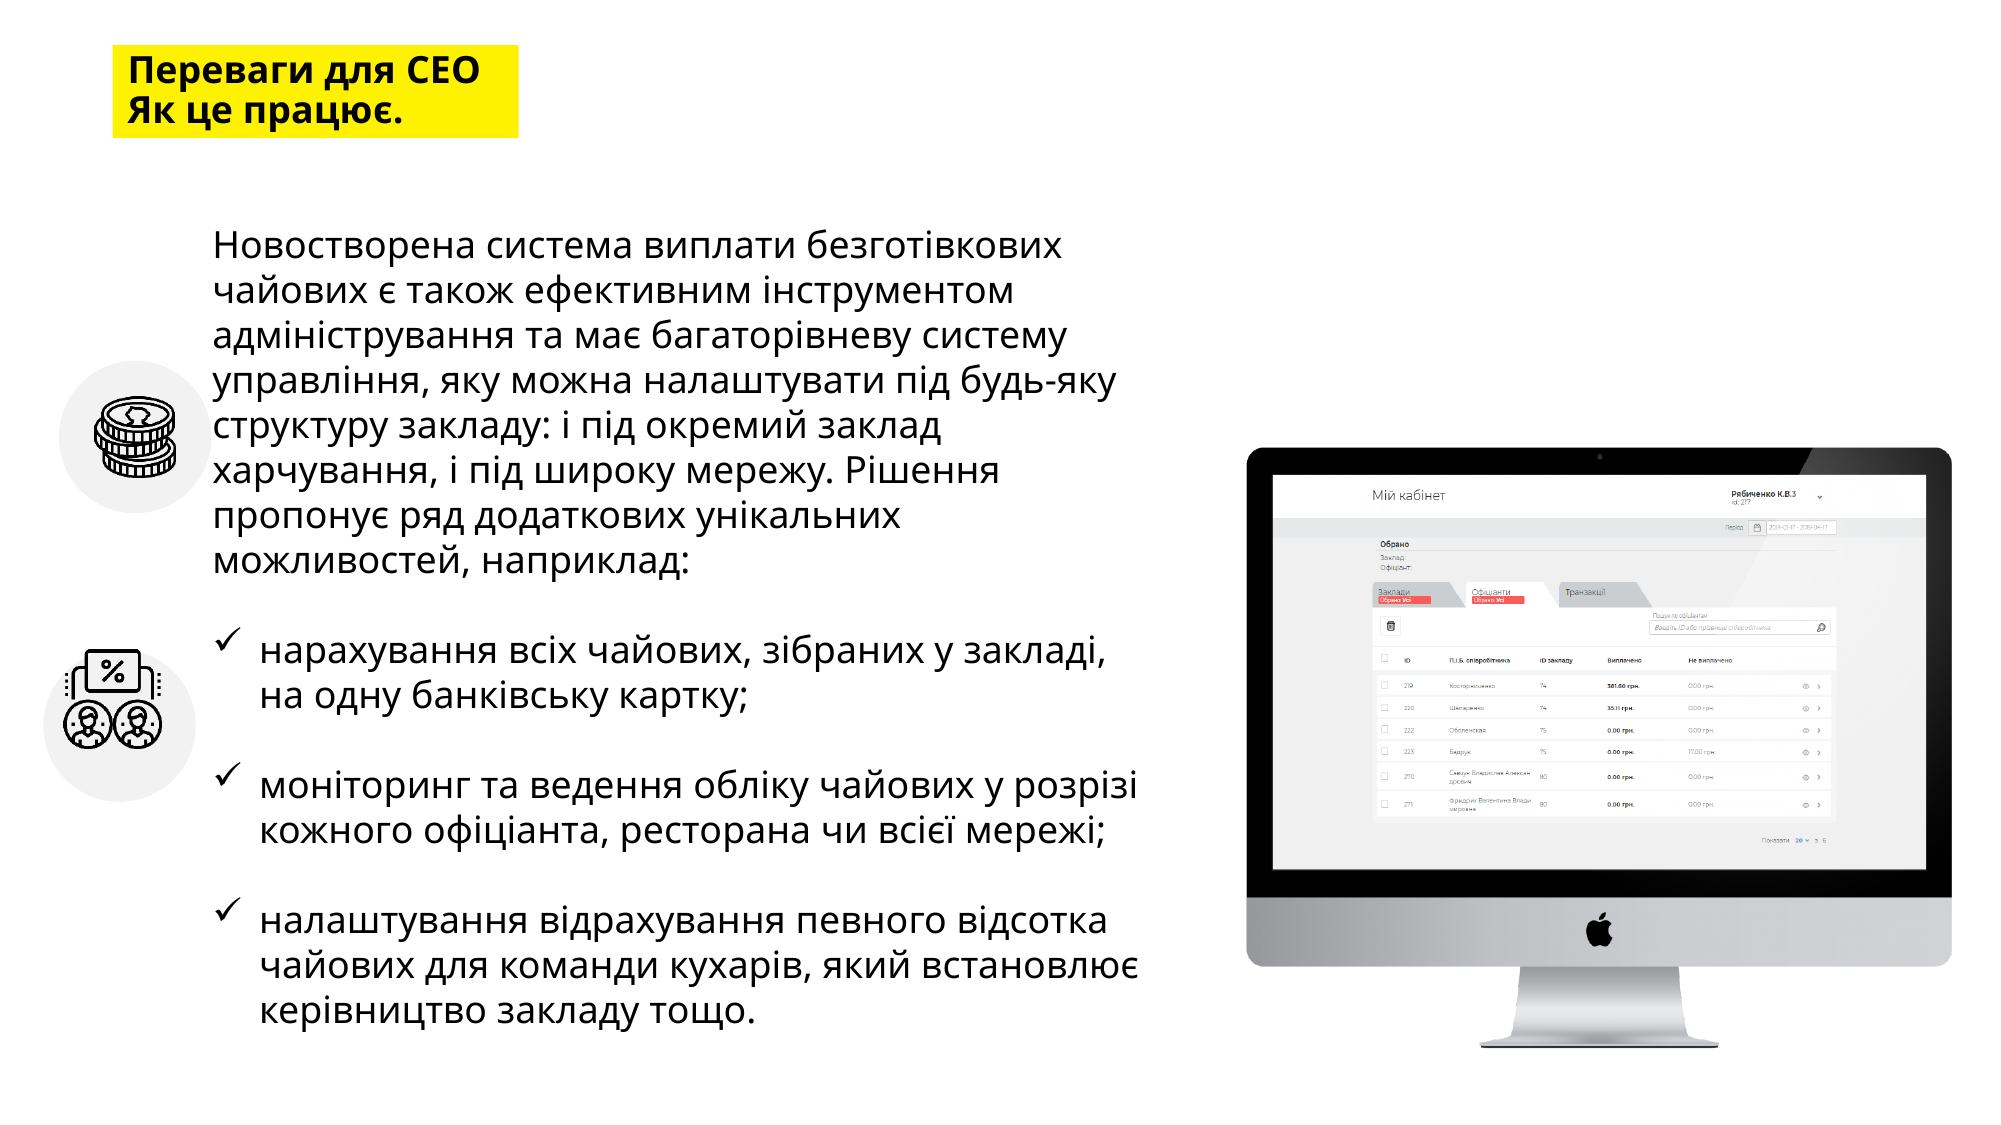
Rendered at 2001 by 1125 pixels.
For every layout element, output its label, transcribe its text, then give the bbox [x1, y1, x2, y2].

picture [62, 649, 162, 749]
text_box Новостворена система виплати безготівкових чайових є також ефективним інструментом адміністрування та має багаторівневу систему управління, яку можна налаштувати під будь-яку структуру закладу: і під окремий заклад харчування, і під широку мережу. Рішення пропонує ряд додаткових унікальних можливостей, наприклад: нарахування всіх чайових, зібраних у закладі, на одну банківську картку; моніторинг та ведення обліку чайових у розрізі кожного офіціанта, ресторана чи всієї мережі; налаштування відрахування певного відсотка чайових для команди кухарів, який встановлює керівництво закладу тощо. [197, 173, 1177, 1118]
text_box [57, 359, 197, 515]
text_box [42, 661, 197, 803]
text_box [1242, 442, 1956, 1054]
text_box Переваги для СЕO Як це працює. [112, 45, 519, 138]
picture [94, 396, 176, 478]
